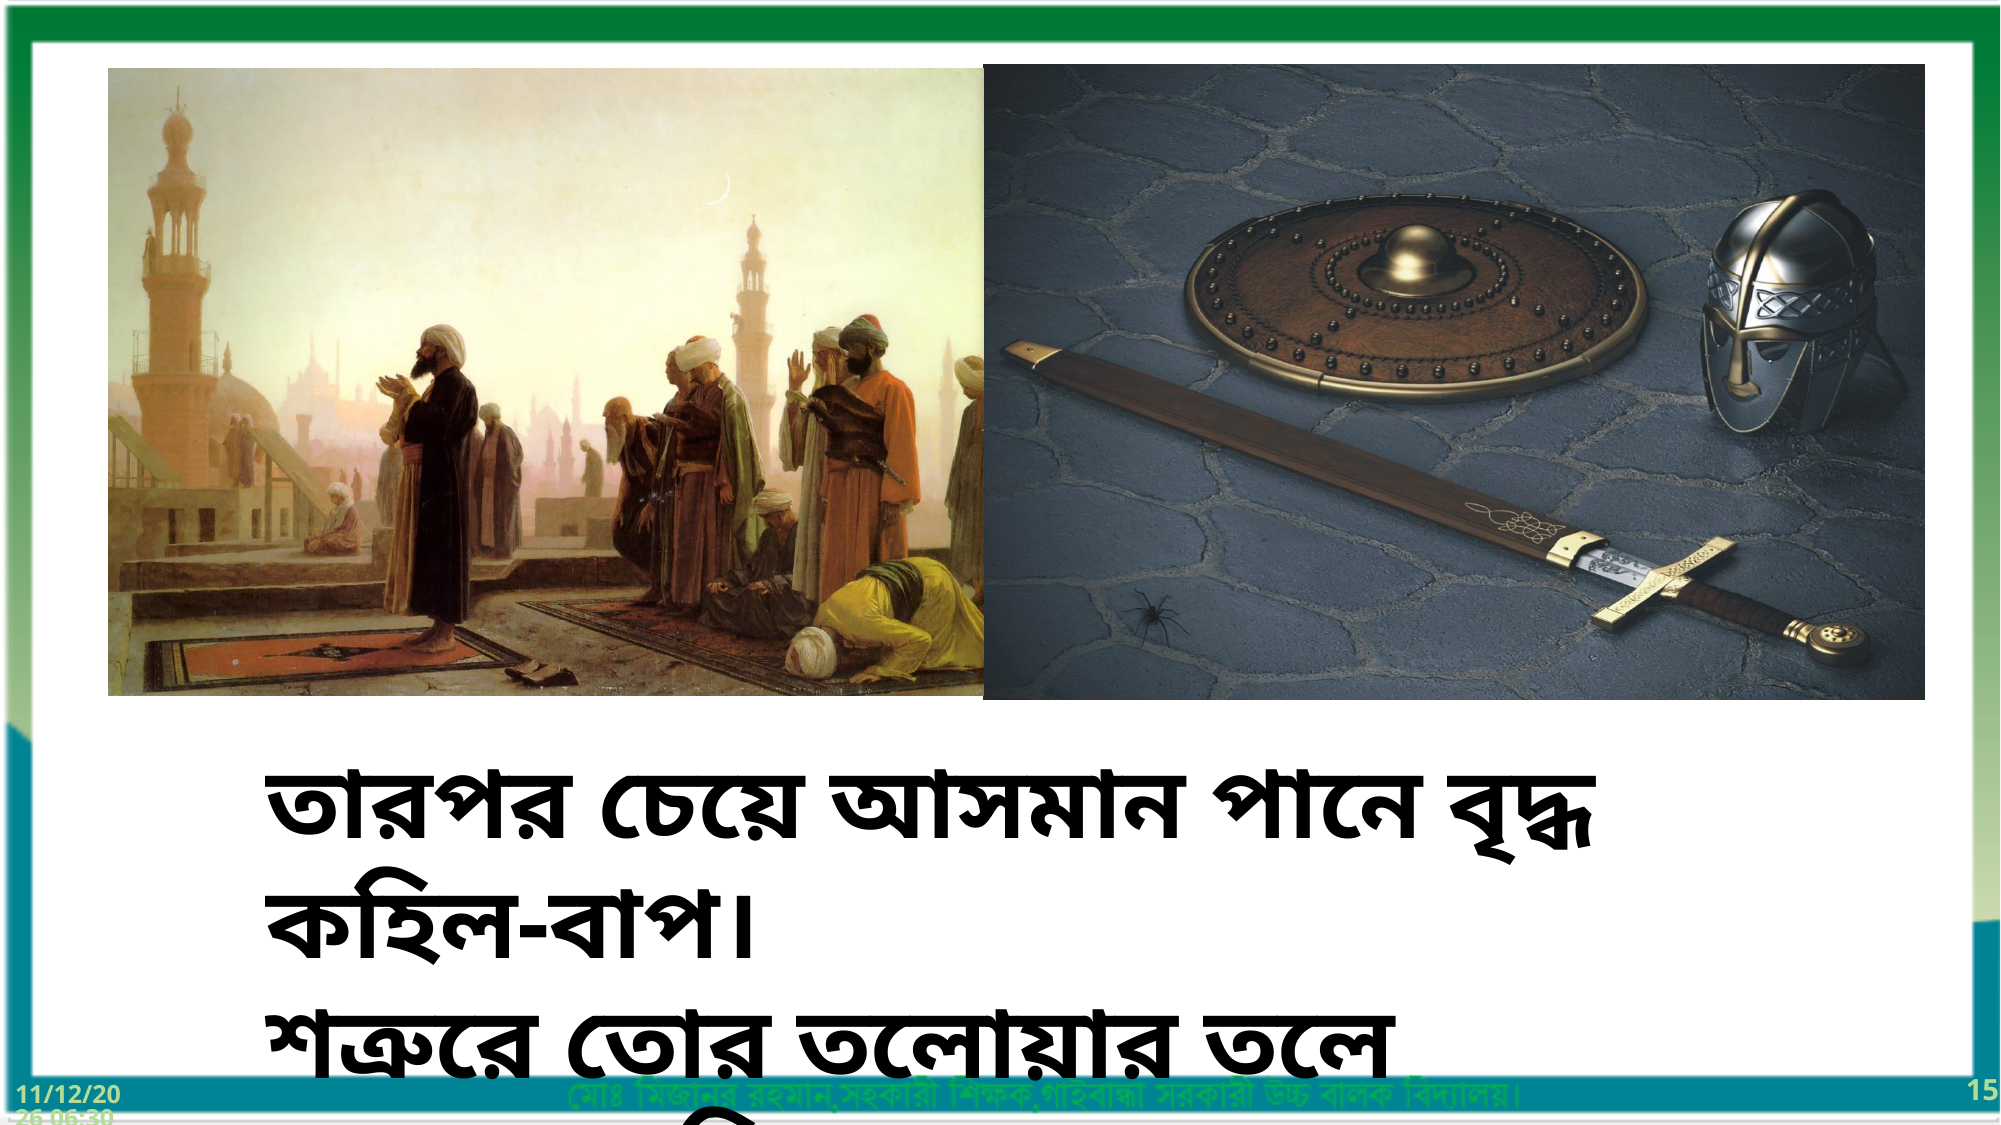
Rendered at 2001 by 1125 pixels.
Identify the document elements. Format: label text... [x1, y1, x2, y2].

picture [0, 0, 2001, 1125]
slide_number 15 [1925, 1061, 2000, 1122]
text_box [108, 64, 1925, 700]
slide_number 11 জানু. 20 [0, 1065, 148, 1125]
text_box তারপর চেয়ে আসমান পানে বৃদ্ধ কহিল-বাপ। শত্রুরে তোর তলোয়ার তলে পেয়েও করিনু মাফ। [251, 731, 1715, 1125]
